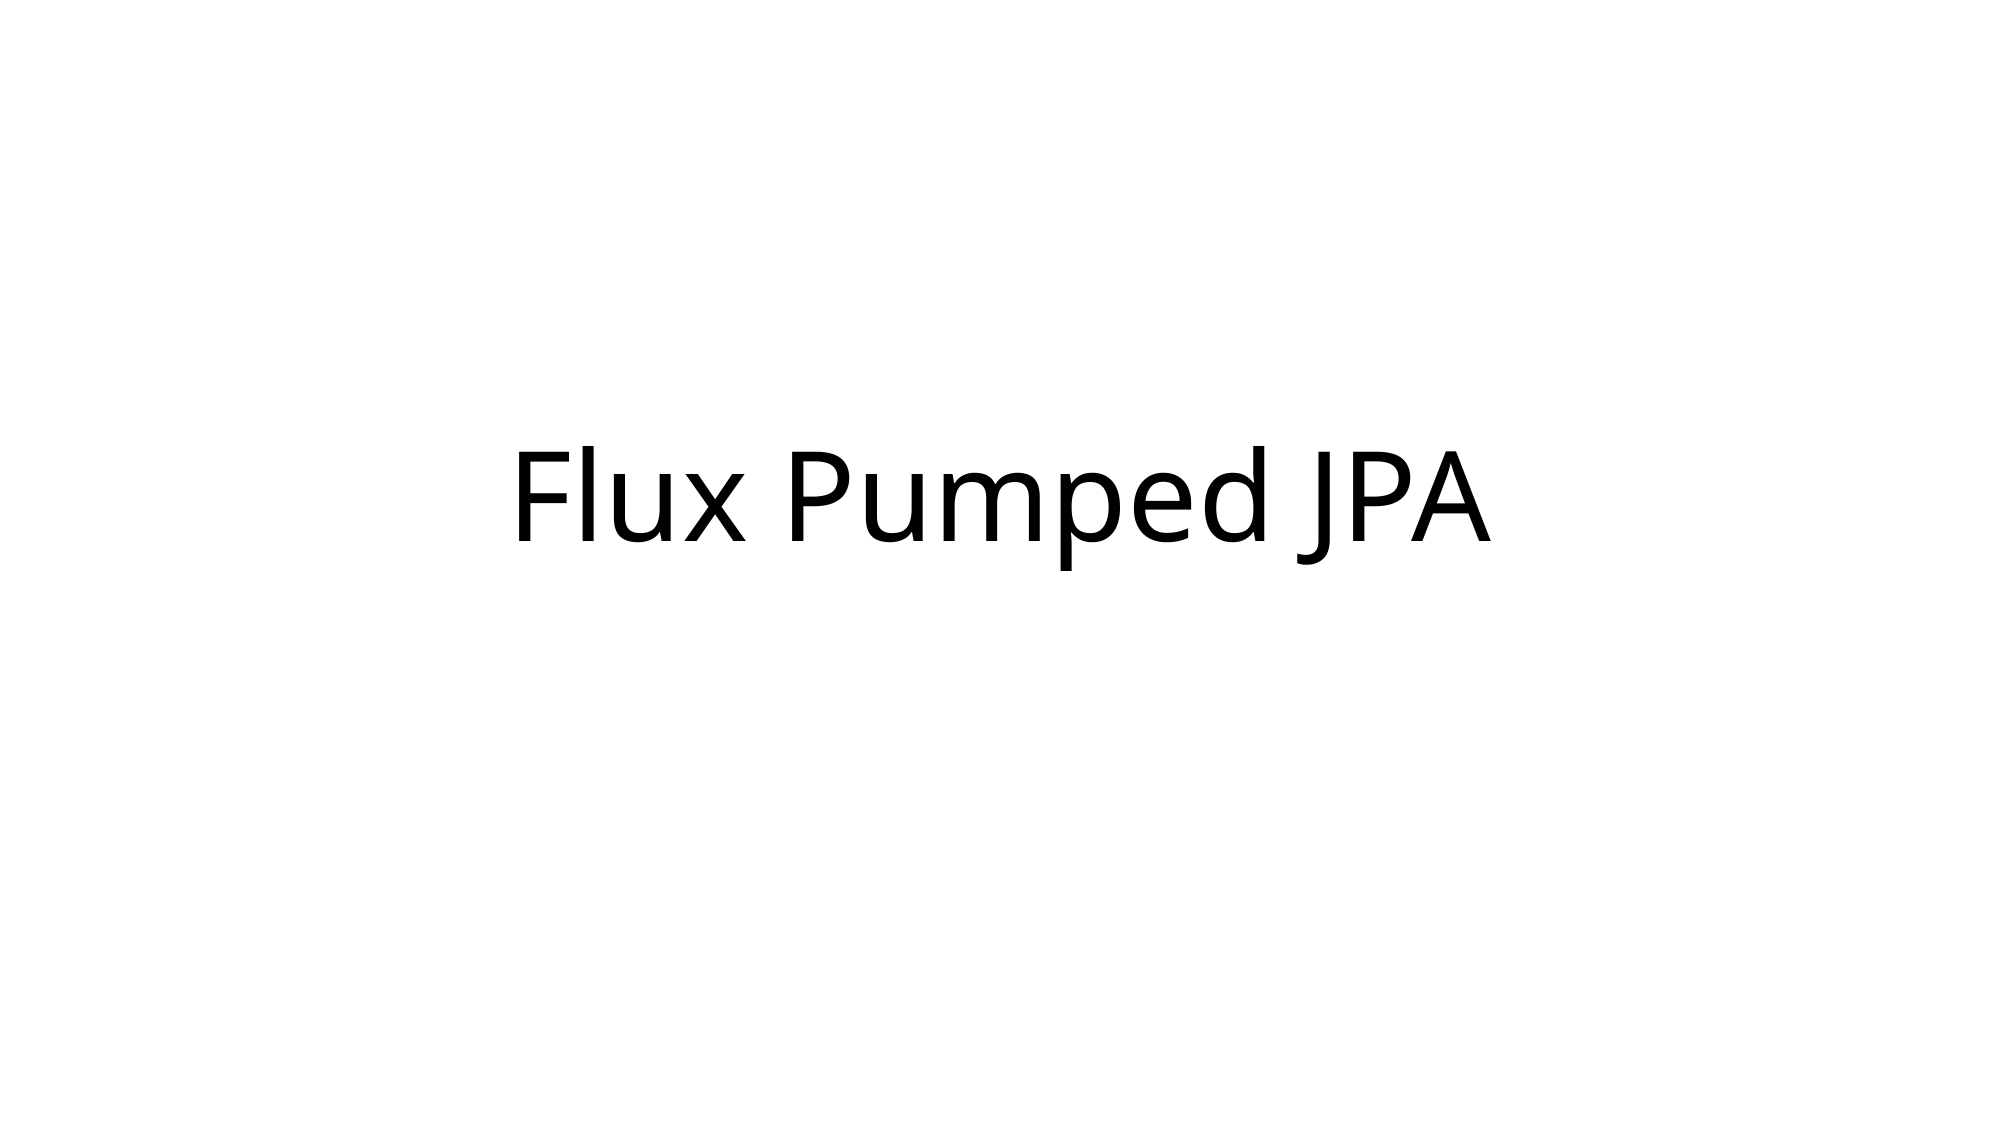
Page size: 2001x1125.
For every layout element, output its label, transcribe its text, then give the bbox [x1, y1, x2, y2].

title Flux Pumped JPA [249, 184, 1750, 576]
